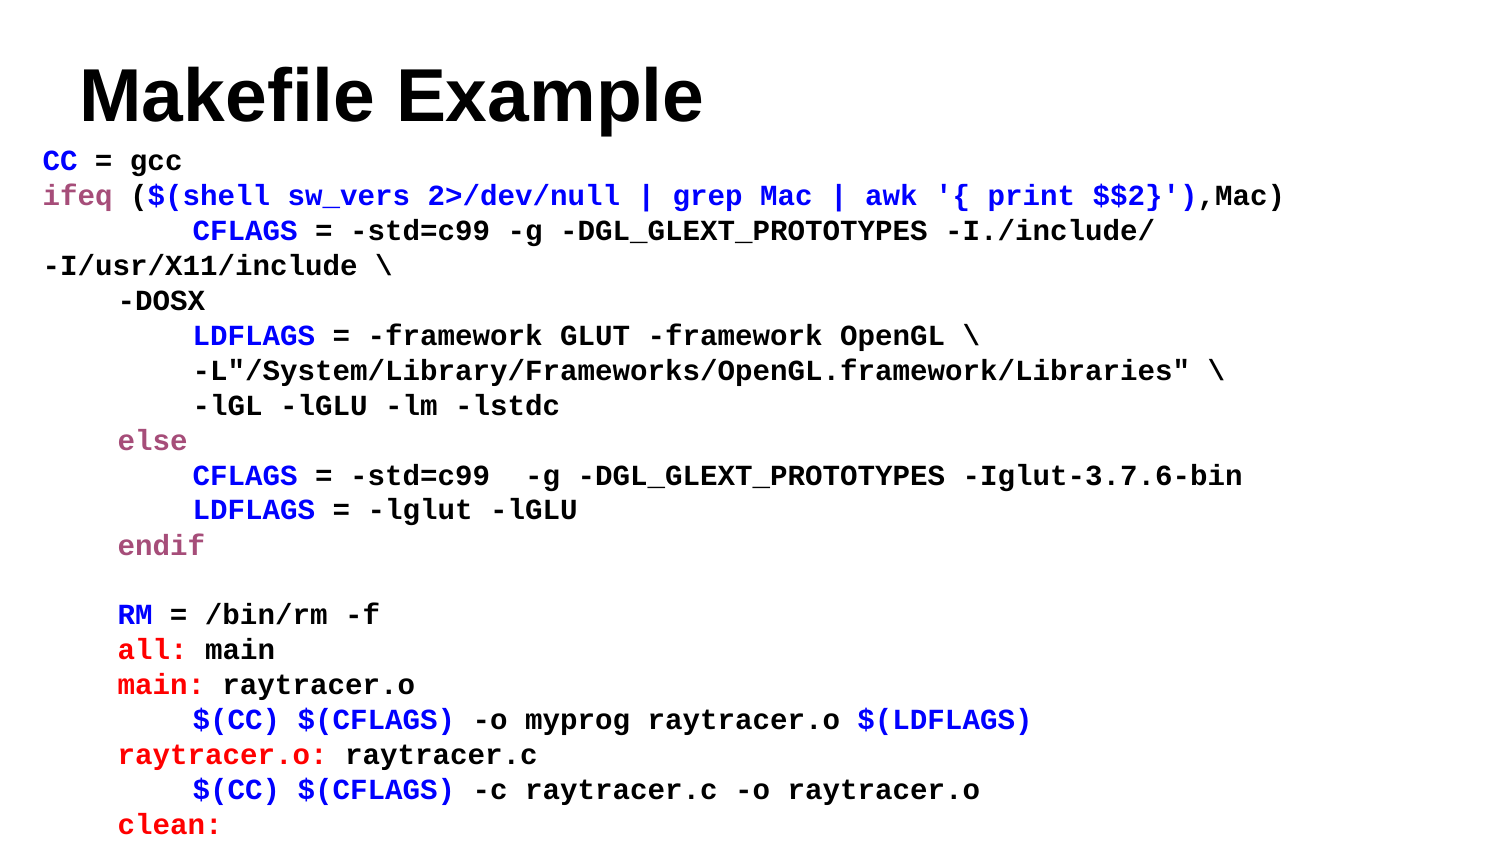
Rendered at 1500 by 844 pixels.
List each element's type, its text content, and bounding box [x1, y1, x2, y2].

text_box CC = gcc ifeq ($(shell sw_vers 2>/dev/null | grep Mac | awk '{ print $$2}'),Mac) CFLAGS = -std=c99 -g -DGL_GLEXT_PROTOTYPES -I./include/ -I/usr/X11/include \ -DOSX LDFLAGS = -framework GLUT -framework OpenGL \ -L"/System/Library/Frameworks/OpenGL.framework/Libraries" \ -lGL -lGLU -lm -lstdc else CFLAGS = -std=c99 -g -DGL_GLEXT_PROTOTYPES -Iglut-3.7.6-bin LDFLAGS = -lglut -lGLU endif RM = /bin/rm -f all: main main: raytracer.o $(CC) $(CFLAGS) -o myprog raytracer.o $(LDFLAGS) raytracer.o: raytracer.c $(CC) $(CFLAGS) -c raytracer.c -o raytracer.o clean: $(RM) *.o myprog [27, 126, 1478, 832]
title Makefile Example [64, 11, 1415, 126]
